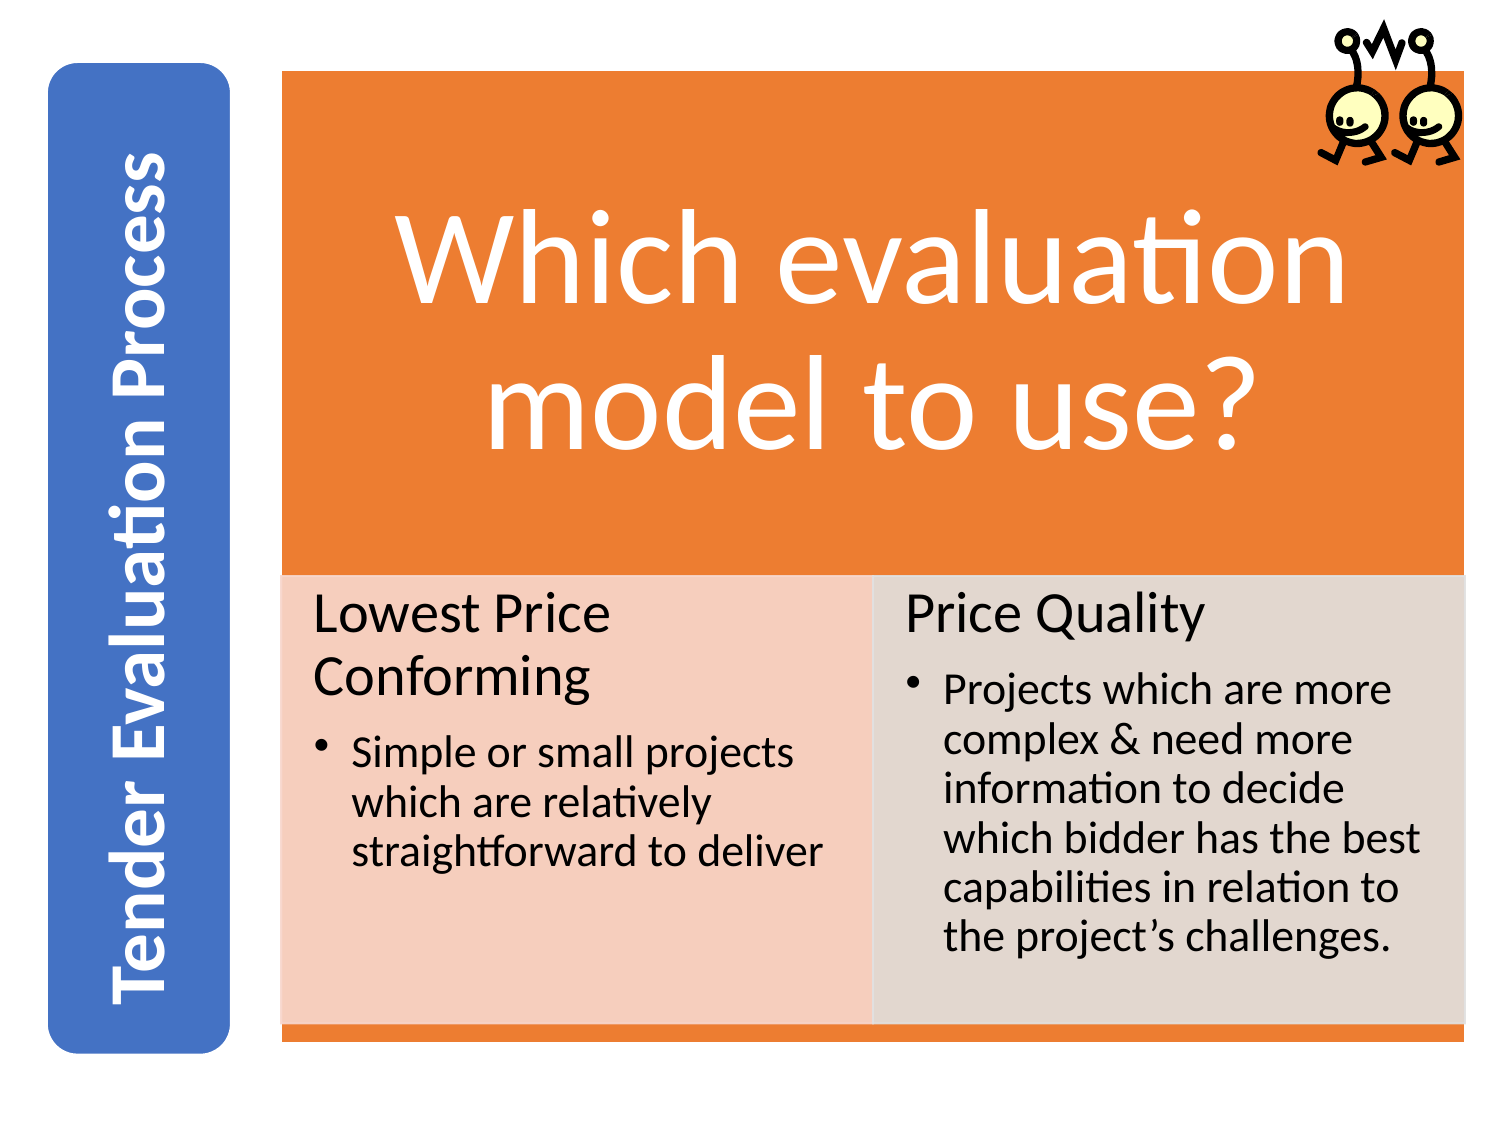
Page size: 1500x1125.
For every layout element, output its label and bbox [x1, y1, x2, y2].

picture [1316, 19, 1463, 166]
list [281, 70, 1465, 1043]
text_box [0, 466, 636, 651]
